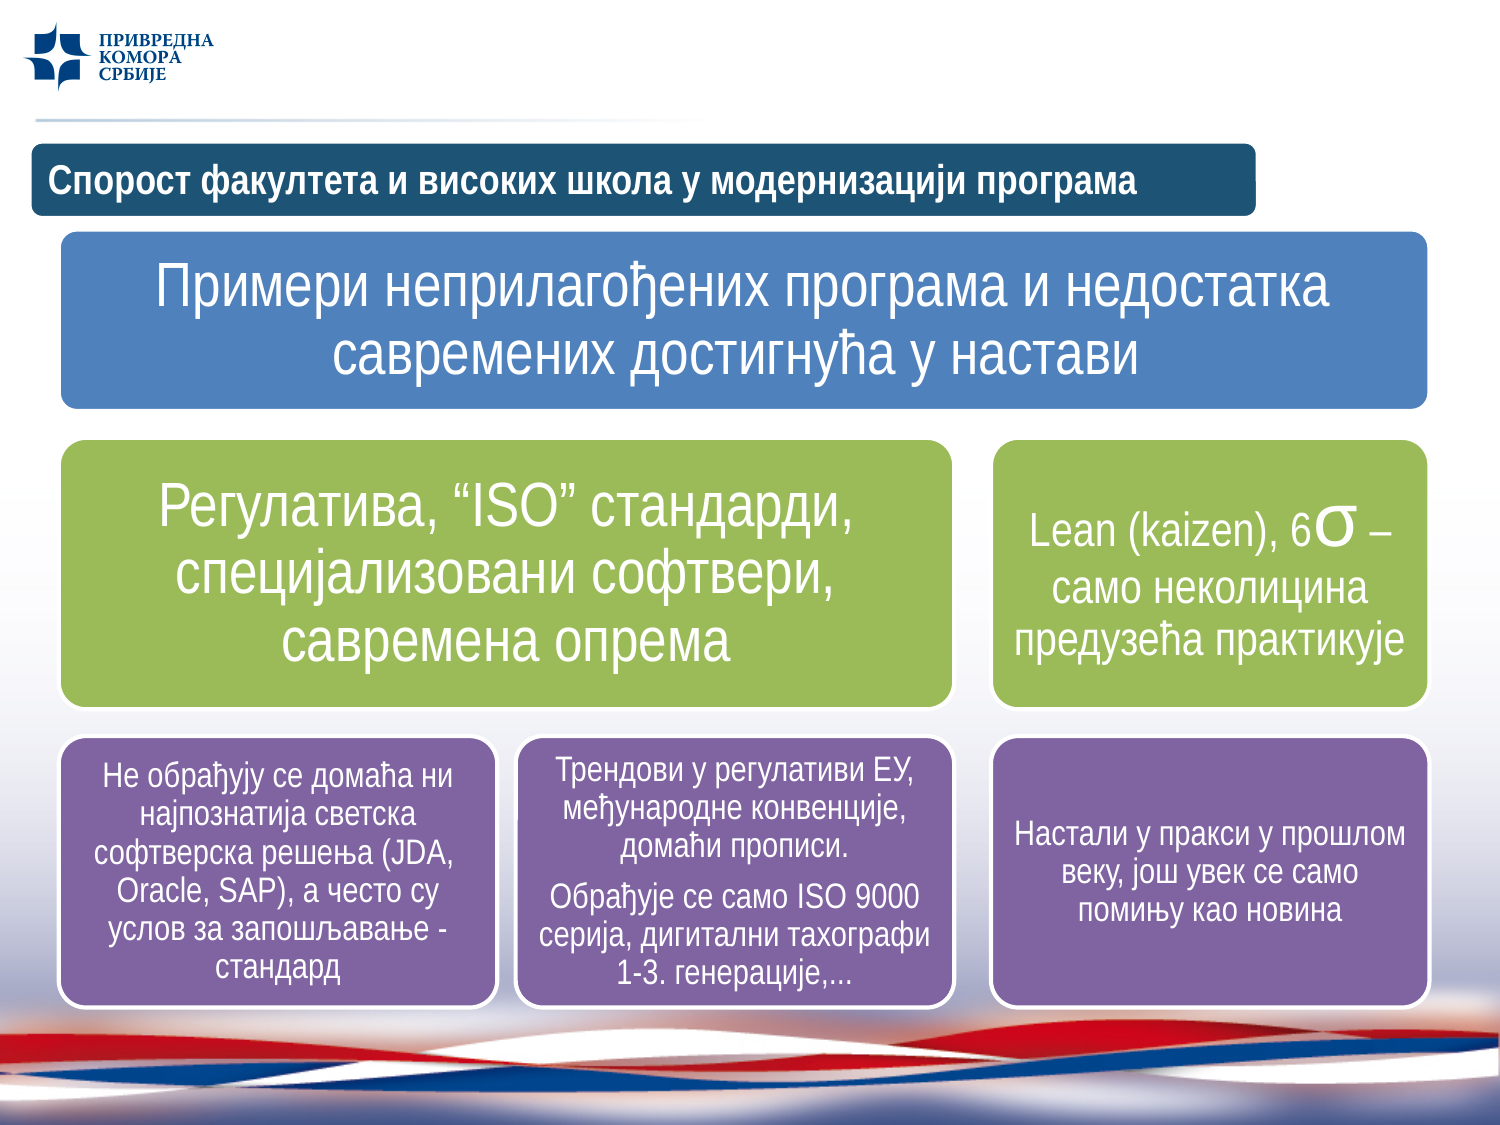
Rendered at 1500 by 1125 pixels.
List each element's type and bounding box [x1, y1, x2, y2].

picture [0, 0, 1500, 1125]
text_box [29, 137, 1259, 220]
text_box [58, 228, 1430, 1009]
